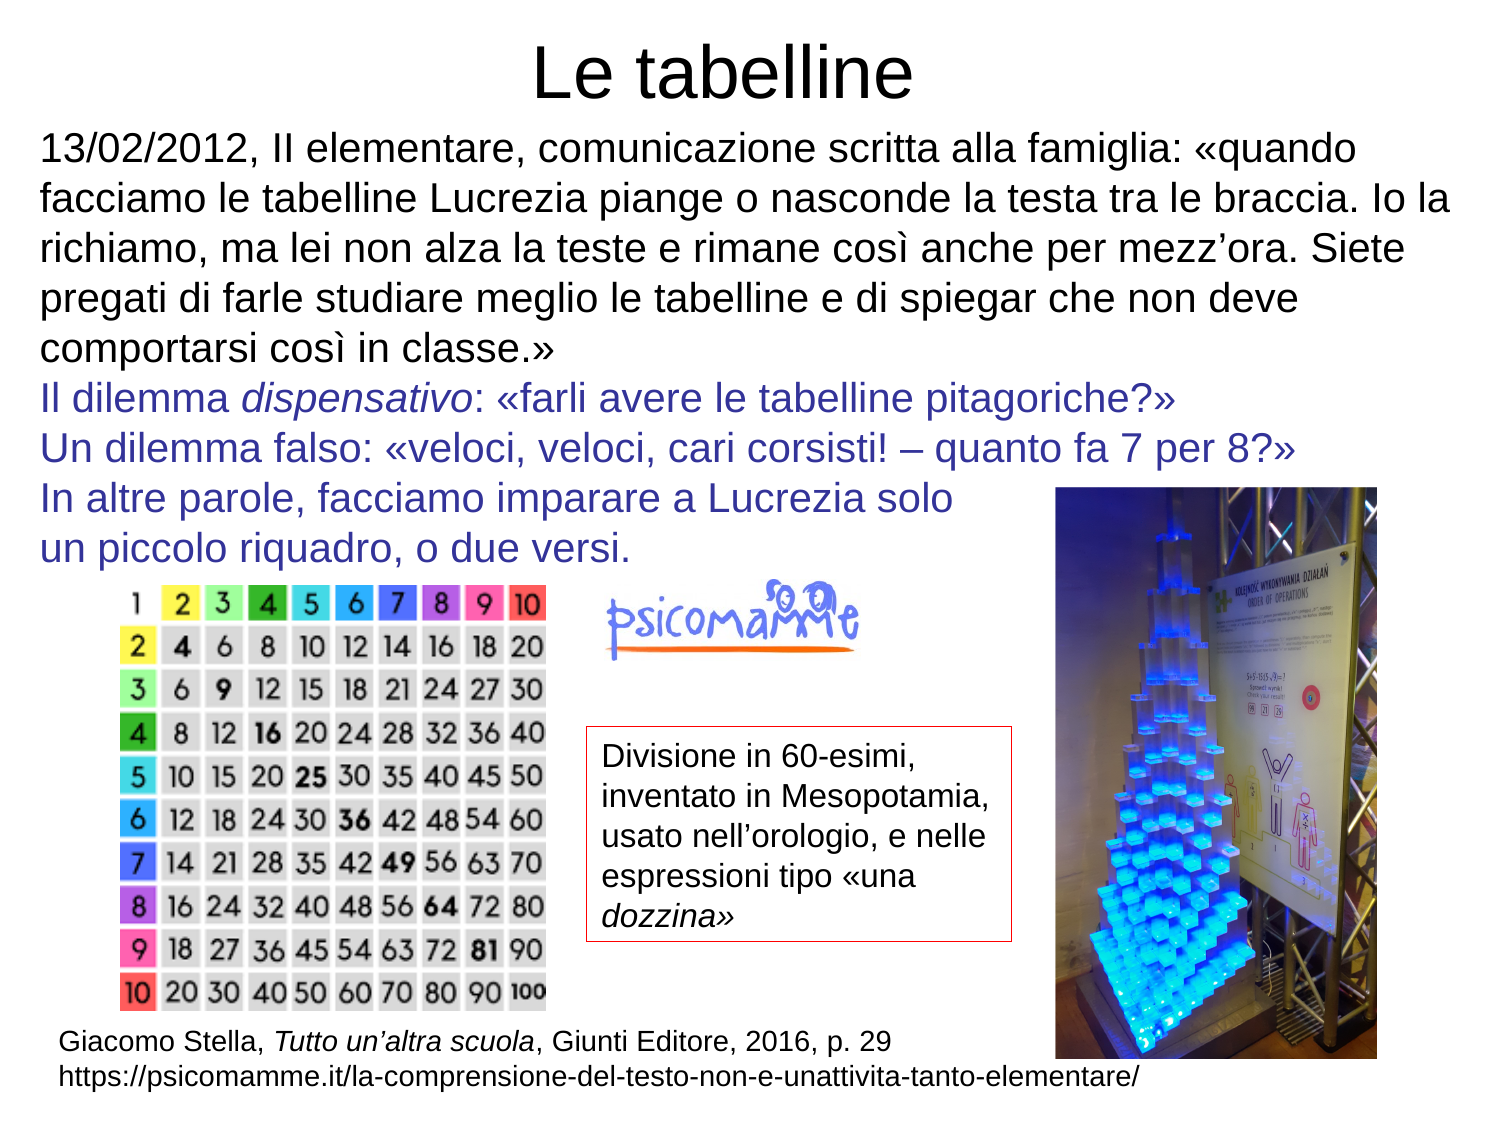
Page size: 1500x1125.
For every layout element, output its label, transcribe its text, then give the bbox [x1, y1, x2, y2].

title Le tabelline [48, 0, 1399, 113]
text_box Divisione in 60-esimi, inventato in Mesopotamia, usato nell’orologio, e nelle espressioni tipo «una dozzina» [586, 726, 1012, 942]
picture [930, 488, 1500, 1059]
picture [594, 578, 874, 665]
picture [120, 585, 546, 1011]
text_box 13/02/2012, II elementare, comunicazione scritta alla famiglia: «quando facciamo le tabelline Lucrezia piange o nasconde la testa tra le braccia. Io la richiamo, ma lei non alza la teste e rimane così anche per mezz’ora. Siete pregati di farle studiare meglio le tabelline e di spiegar che non deve comportarsi così in classe.» Il dilemma dispensativo: «farli avere le tabelline pitagoriche?» Un dilemma falso: «veloci, veloci, cari corsisti! – quanto fa 7 per 8?» In altre parole, facciamo imparare a Lucrezia solo un piccolo riquadro, o due versi. [24, 113, 1476, 679]
text_box Giacomo Stella, Tutto un’altra scuola, Giunti Editore, 2016, p. 29 https://psicomamme.it/la-comprensione-del-testo-non-e-unattivita-tanto-elementare/ [43, 1015, 1494, 1101]
